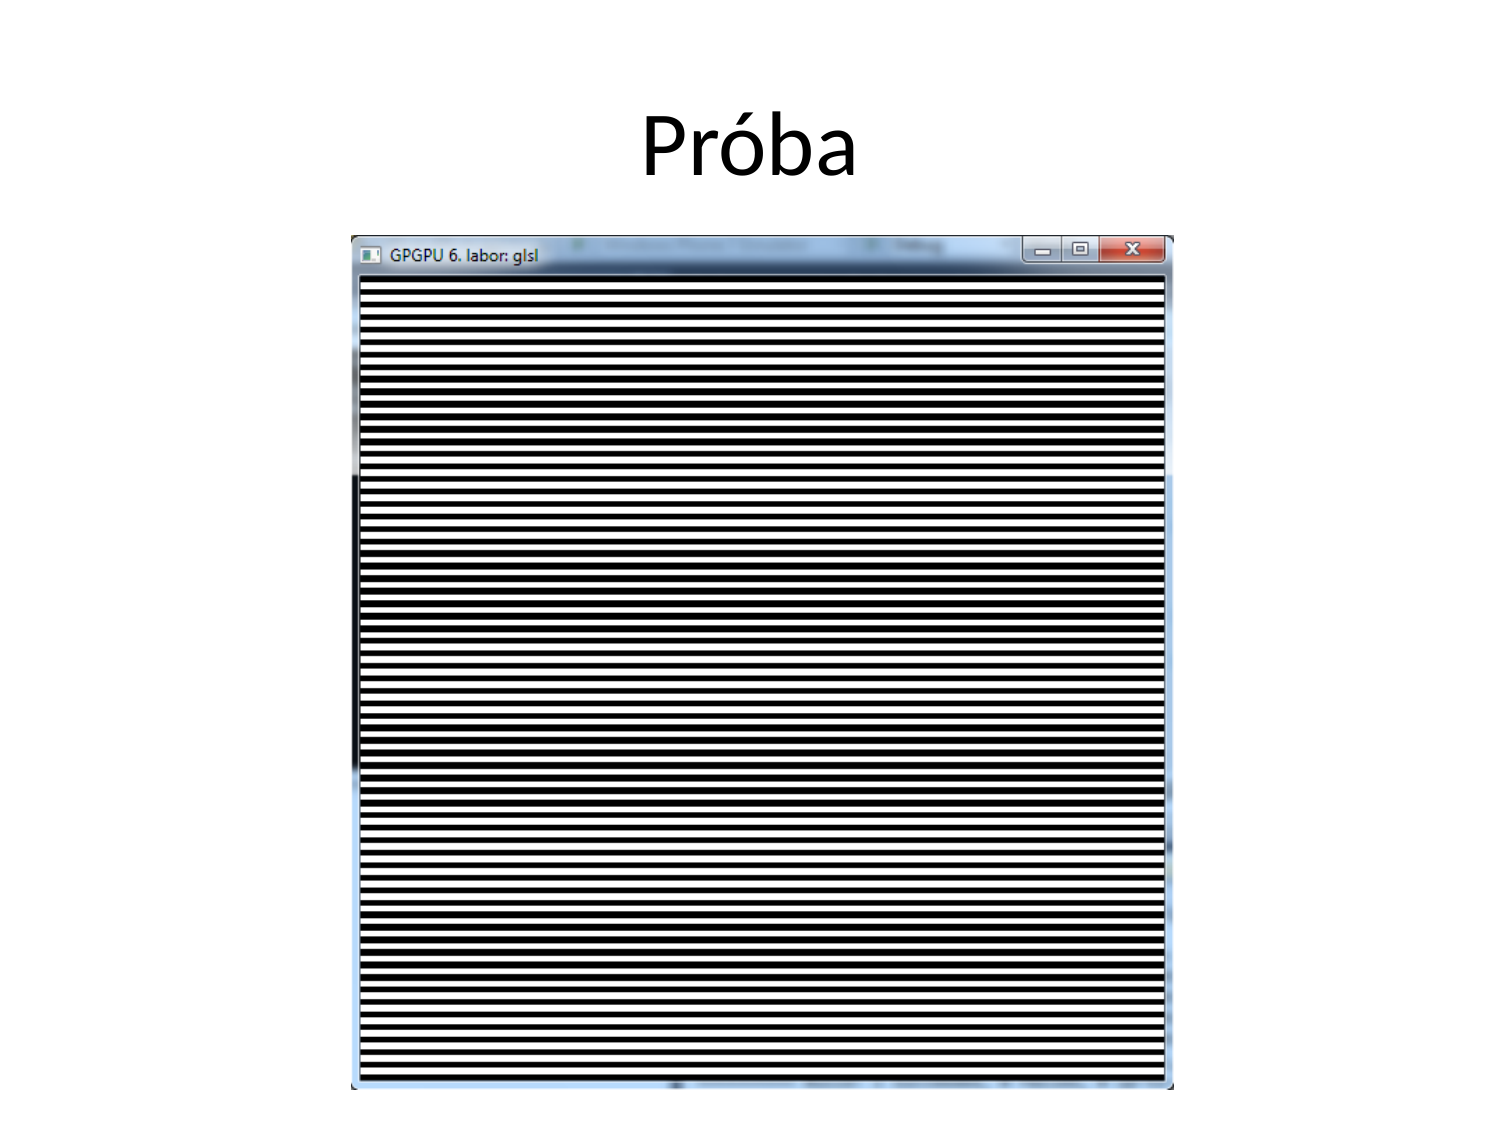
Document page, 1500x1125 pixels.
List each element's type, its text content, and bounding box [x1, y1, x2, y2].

title Próba [75, 45, 1425, 233]
picture [351, 235, 1174, 1091]
